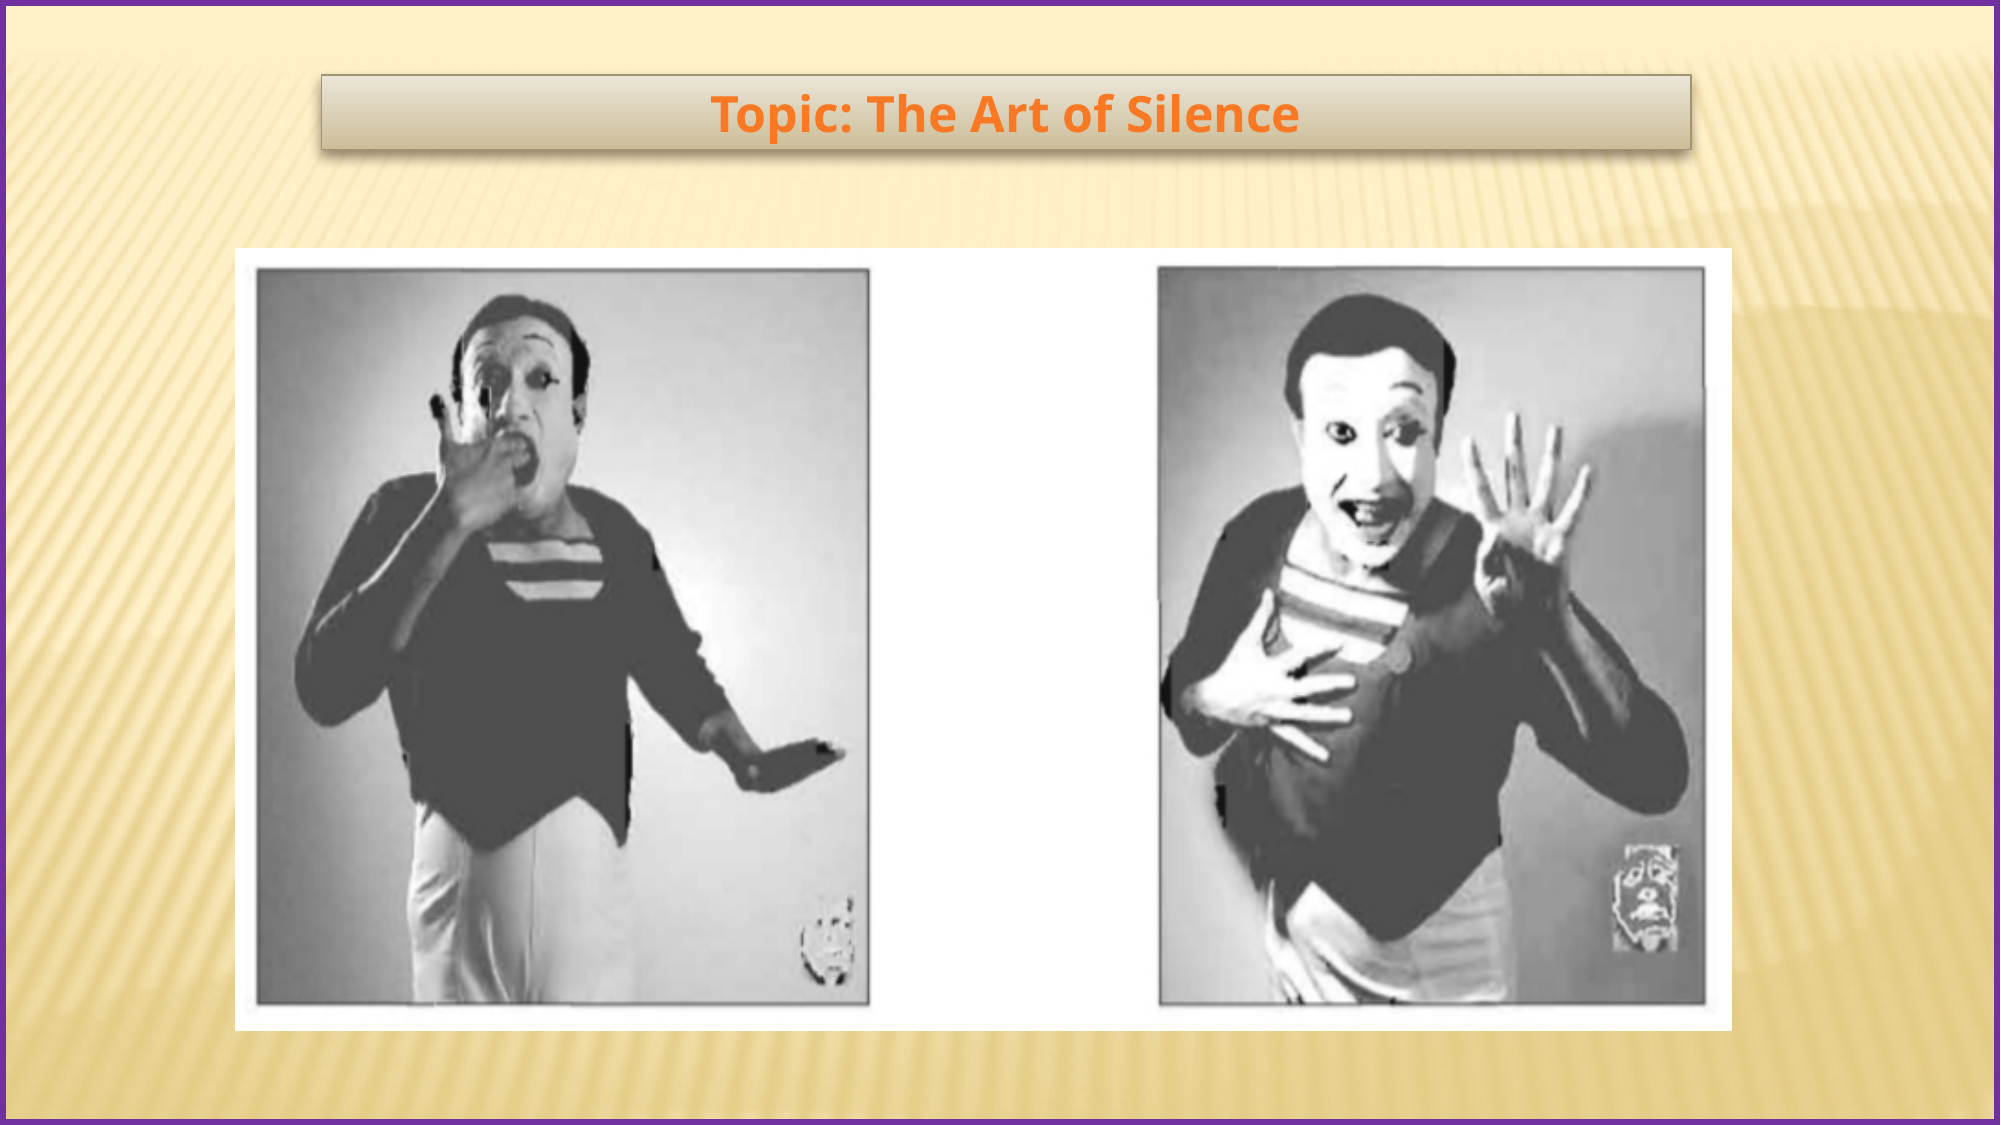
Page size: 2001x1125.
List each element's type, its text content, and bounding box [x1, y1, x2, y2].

picture [235, 248, 1732, 1031]
text_box [0, 0, 2000, 1125]
text_box Topic: The Art of Silence [321, 74, 1692, 150]
